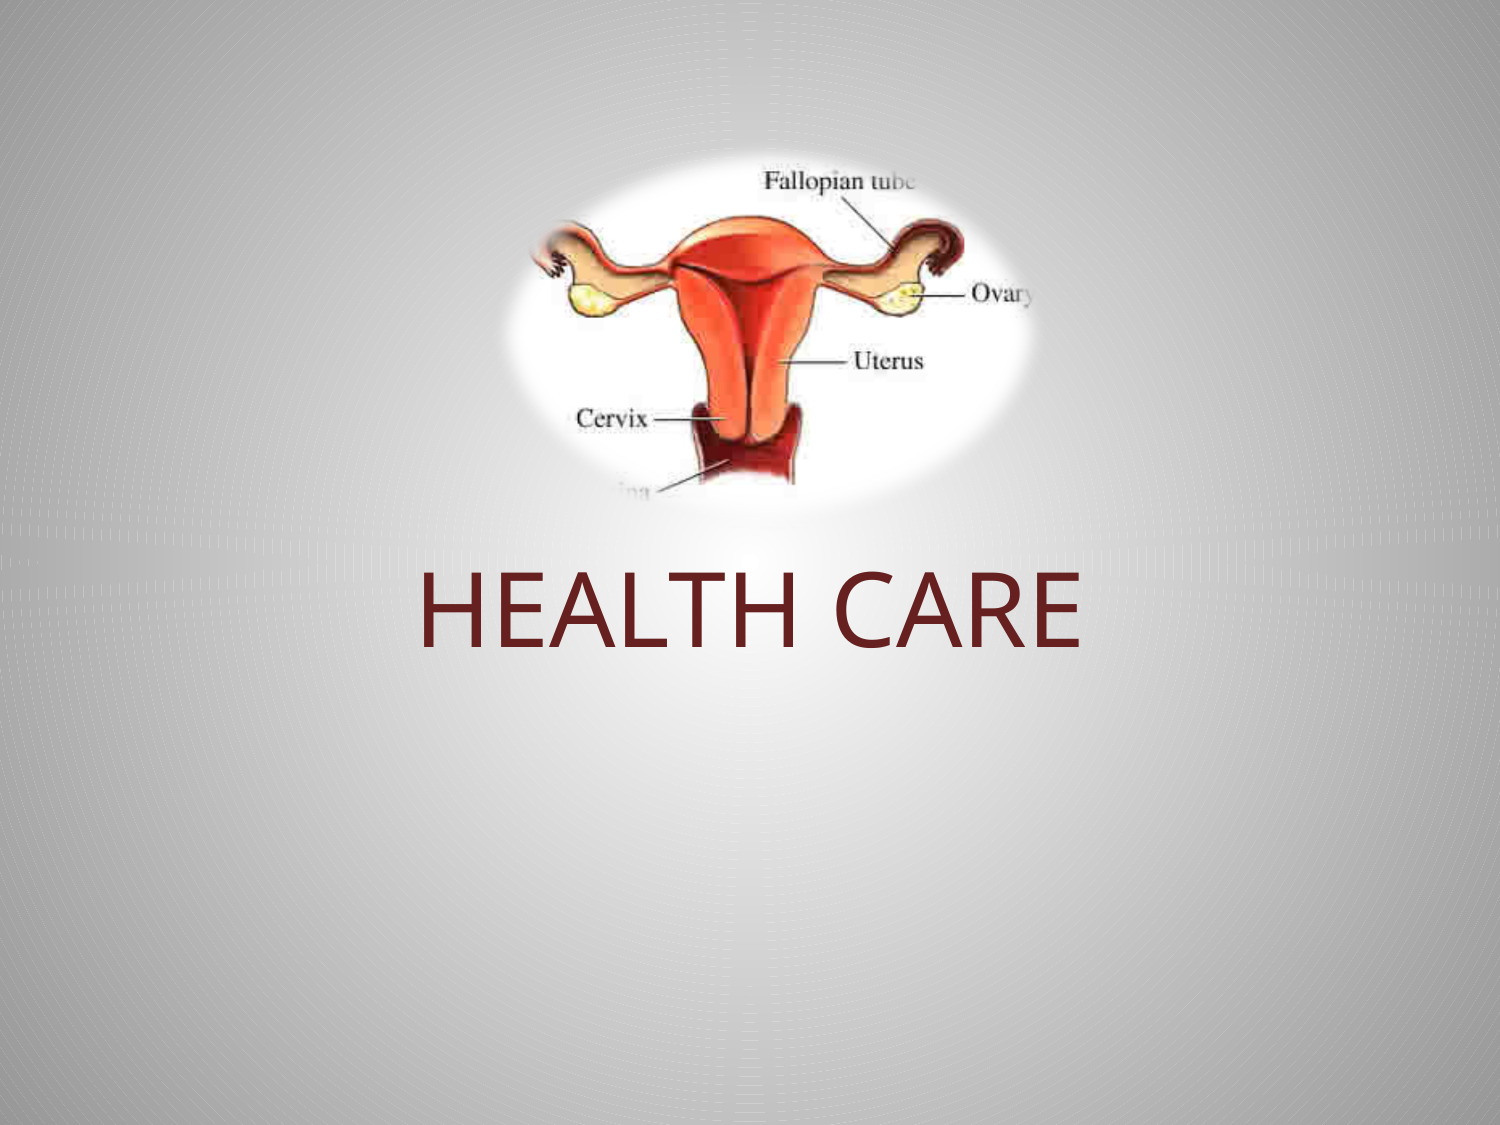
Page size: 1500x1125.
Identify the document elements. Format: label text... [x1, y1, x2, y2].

title Health Care [0, 237, 1500, 975]
picture [490, 140, 1050, 530]
